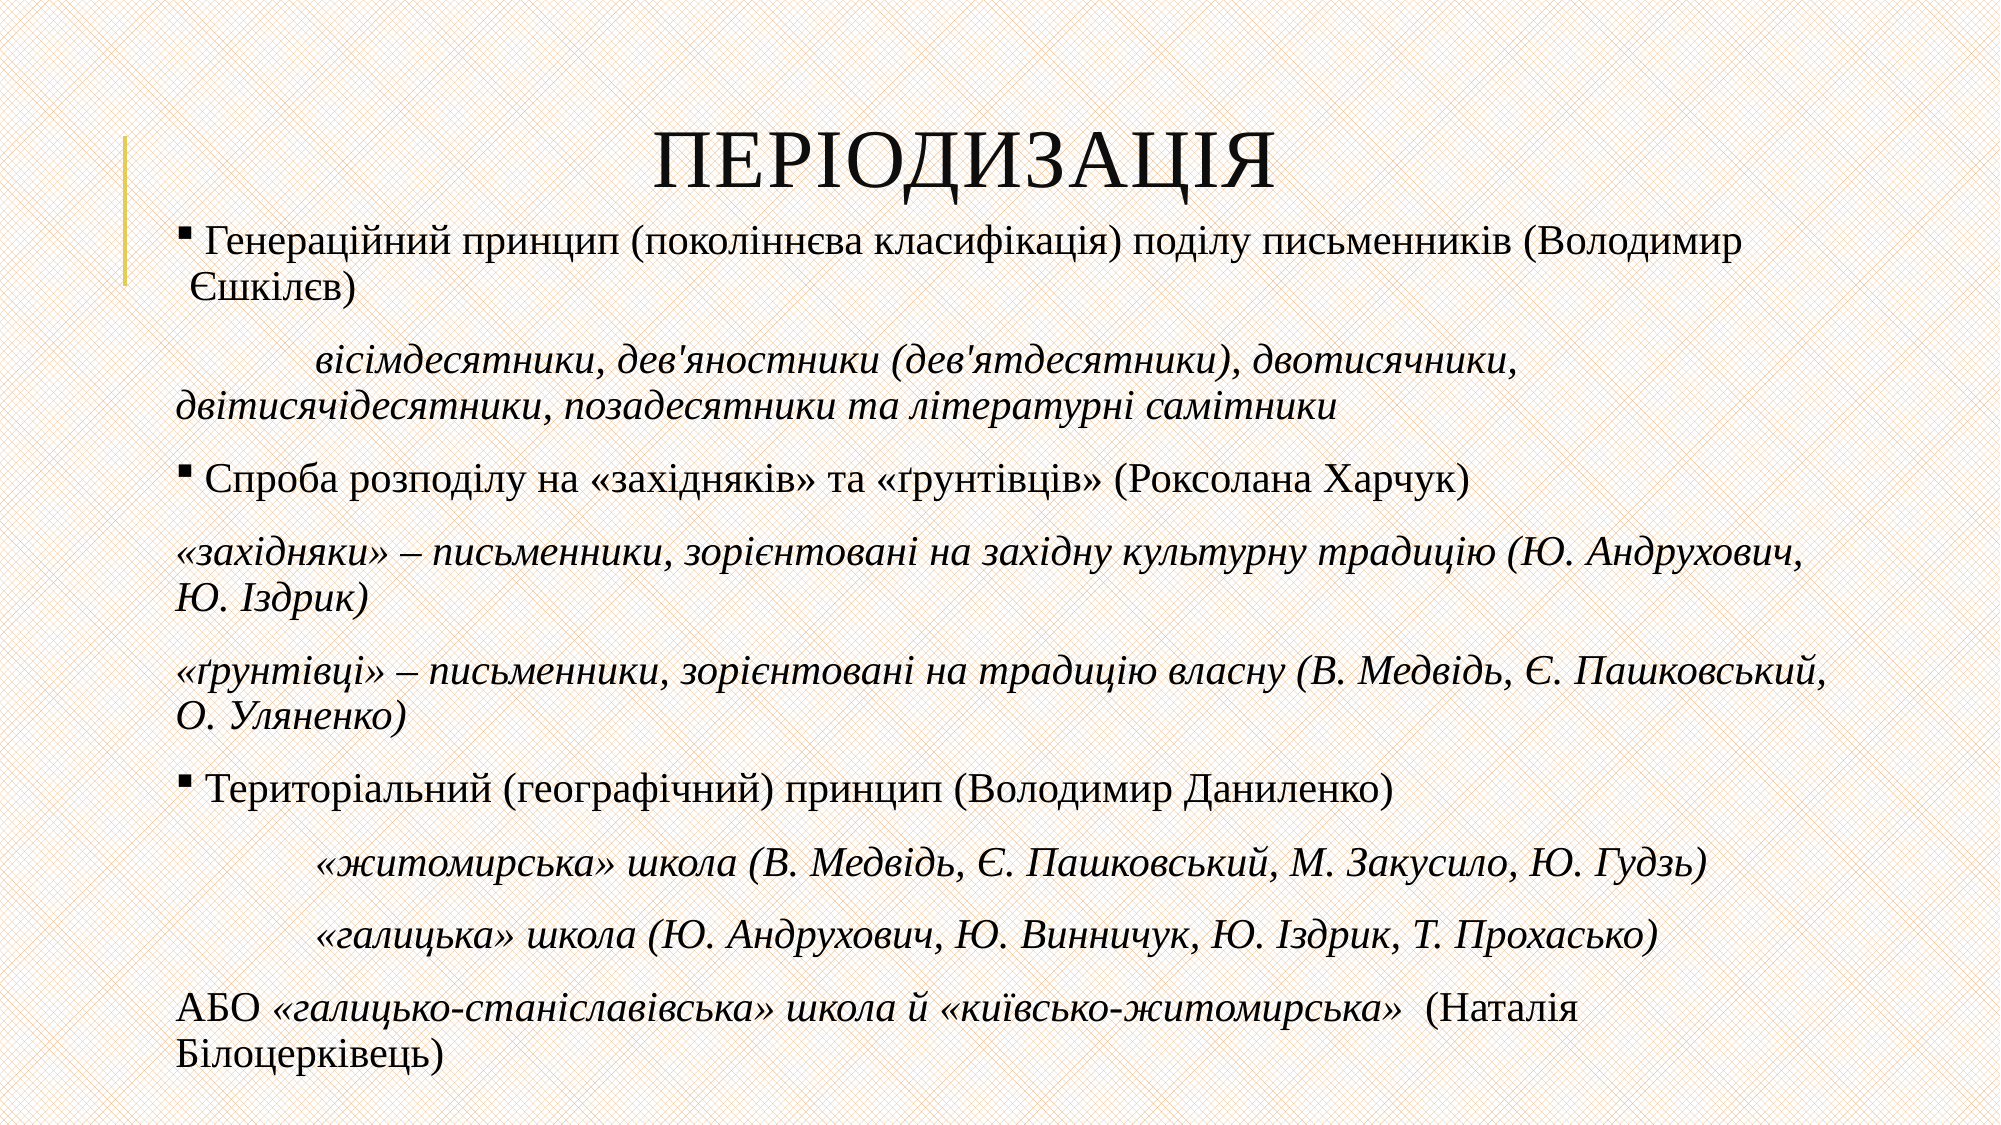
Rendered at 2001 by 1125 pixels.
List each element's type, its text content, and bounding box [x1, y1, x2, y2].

title Періодизація [168, 96, 1763, 210]
list Генераційний принцип (поколіннєва класифікація) поділу письменників (Володимир Єшкілєв) вісімдесятники, дев'яностники (дев'ятдесятники), двотисячники, двітисячідесятники, позадесятники та літературні самітники Спроба розподілу на «західняків» та «ґрунтівців» (Роксолана Харчук) «західняки» – письменники, зорієнтовані на західну культурну традицію (Ю. Андрухович, Ю. Іздрик) «ґрунтівці» – письменники, зорієнтовані на традицію власну (В. Медвідь, Є. Пашковський, О. Уляненко) Територіальний (географічний) принцип (Володимир Даниленко) «житомирська» школа (В. Медвідь, Є. Пашковський, М. Закусило, Ю. Гудзь) «галицька» школа (Ю. Андрухович, Ю. Винничук, Ю. Іздрик, Т. Прохасько) АБО «галицько-станіславівська» школа й «київсько-житомирська» (Наталія Білоцерківець) [168, 210, 1836, 1089]
